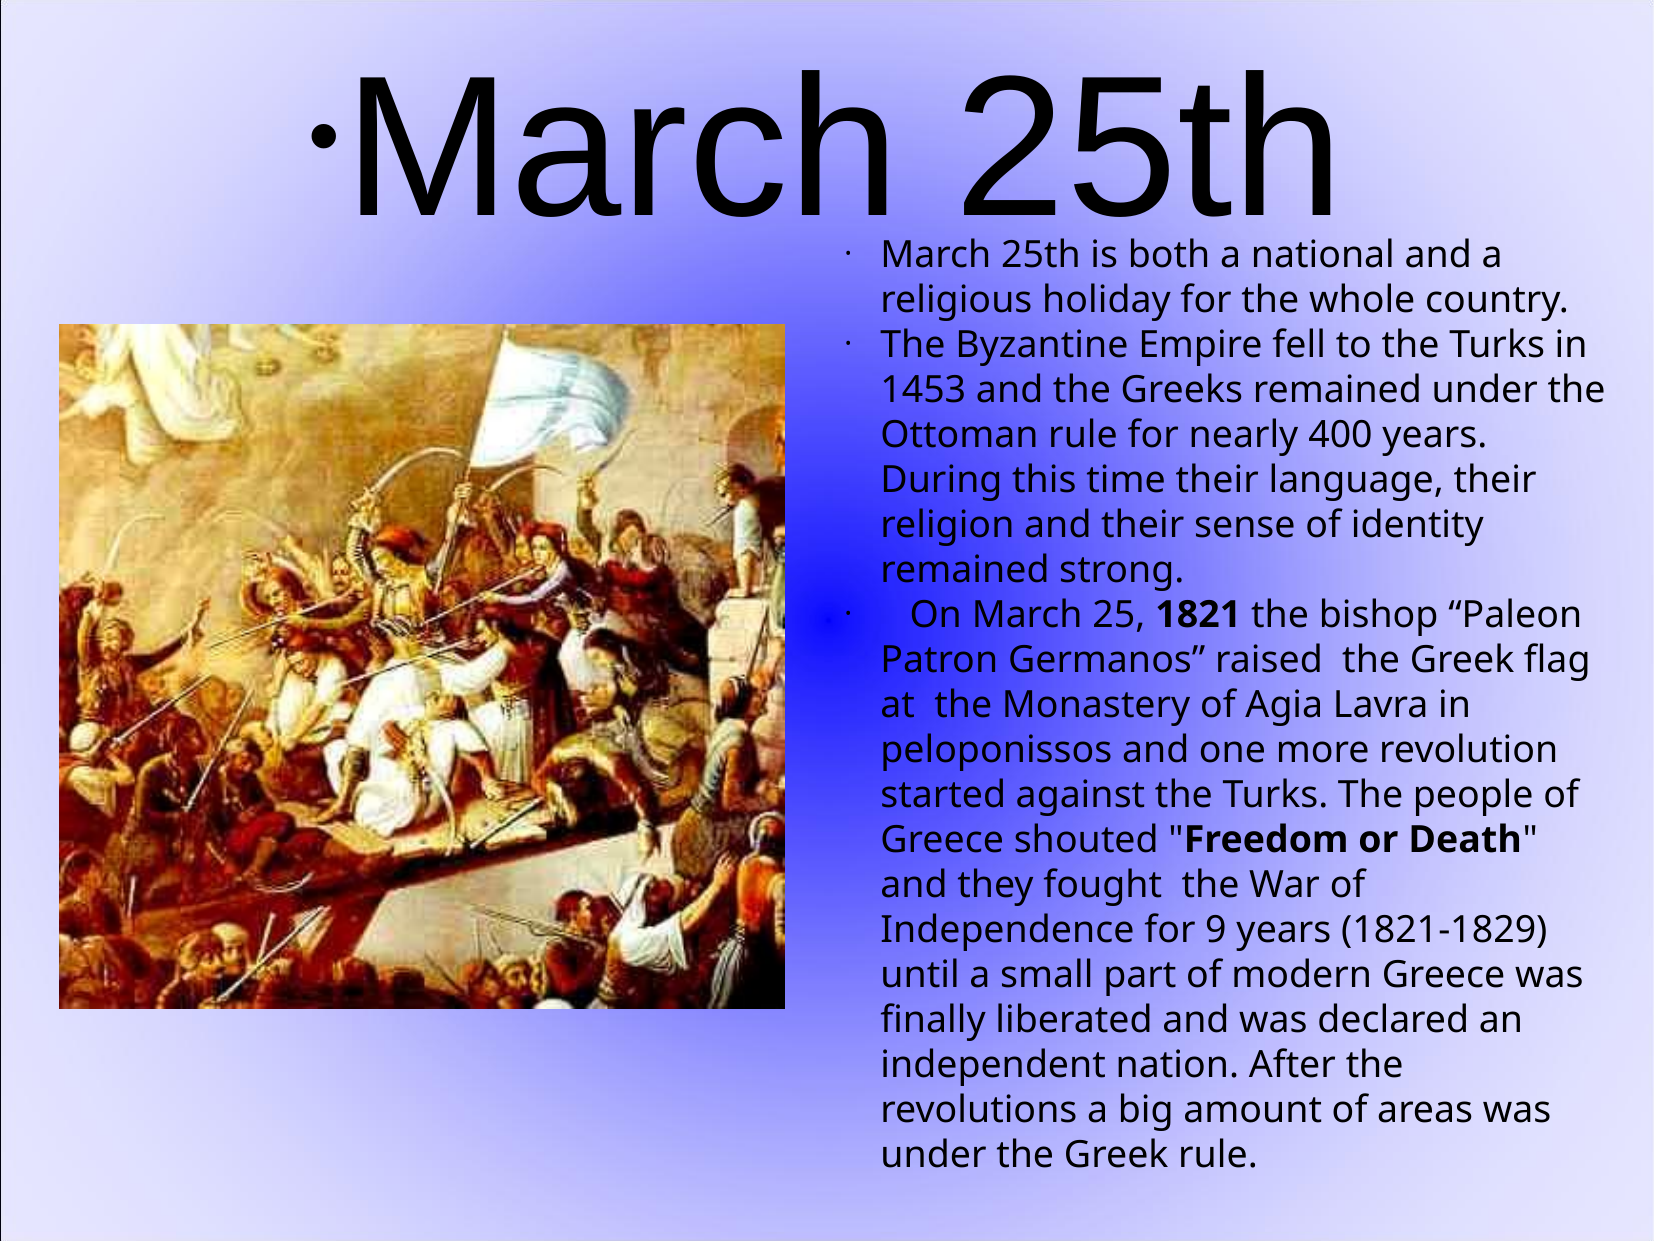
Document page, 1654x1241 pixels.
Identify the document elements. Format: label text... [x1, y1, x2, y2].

text_box March 25th [82, 14, 1571, 257]
picture [0, 0, 1654, 1241]
text_box March 25th is both a national and a religious holiday for the whole country. The Byzantine Empire fell to the Turks in 1453 and the Greeks remained under the Ottoman rule for nearly 400 years. During this time their language, their religion and their sense of identity remained strong. On March 25, 1821 the bishop “Paleon Patron Germanos” raised the Greek flag at the Monastery of Agia Lavra in peloponissos and one more revolution started against the Turks. The people of Greece shouted "Freedom or Death" and they fought the War of Independence for 9 years (1821-1829) until a small part of modern Greece was finally liberated and was declared an independent nation. After the revolutions a big amount of areas was under the Greek rule. [845, 230, 1607, 1241]
